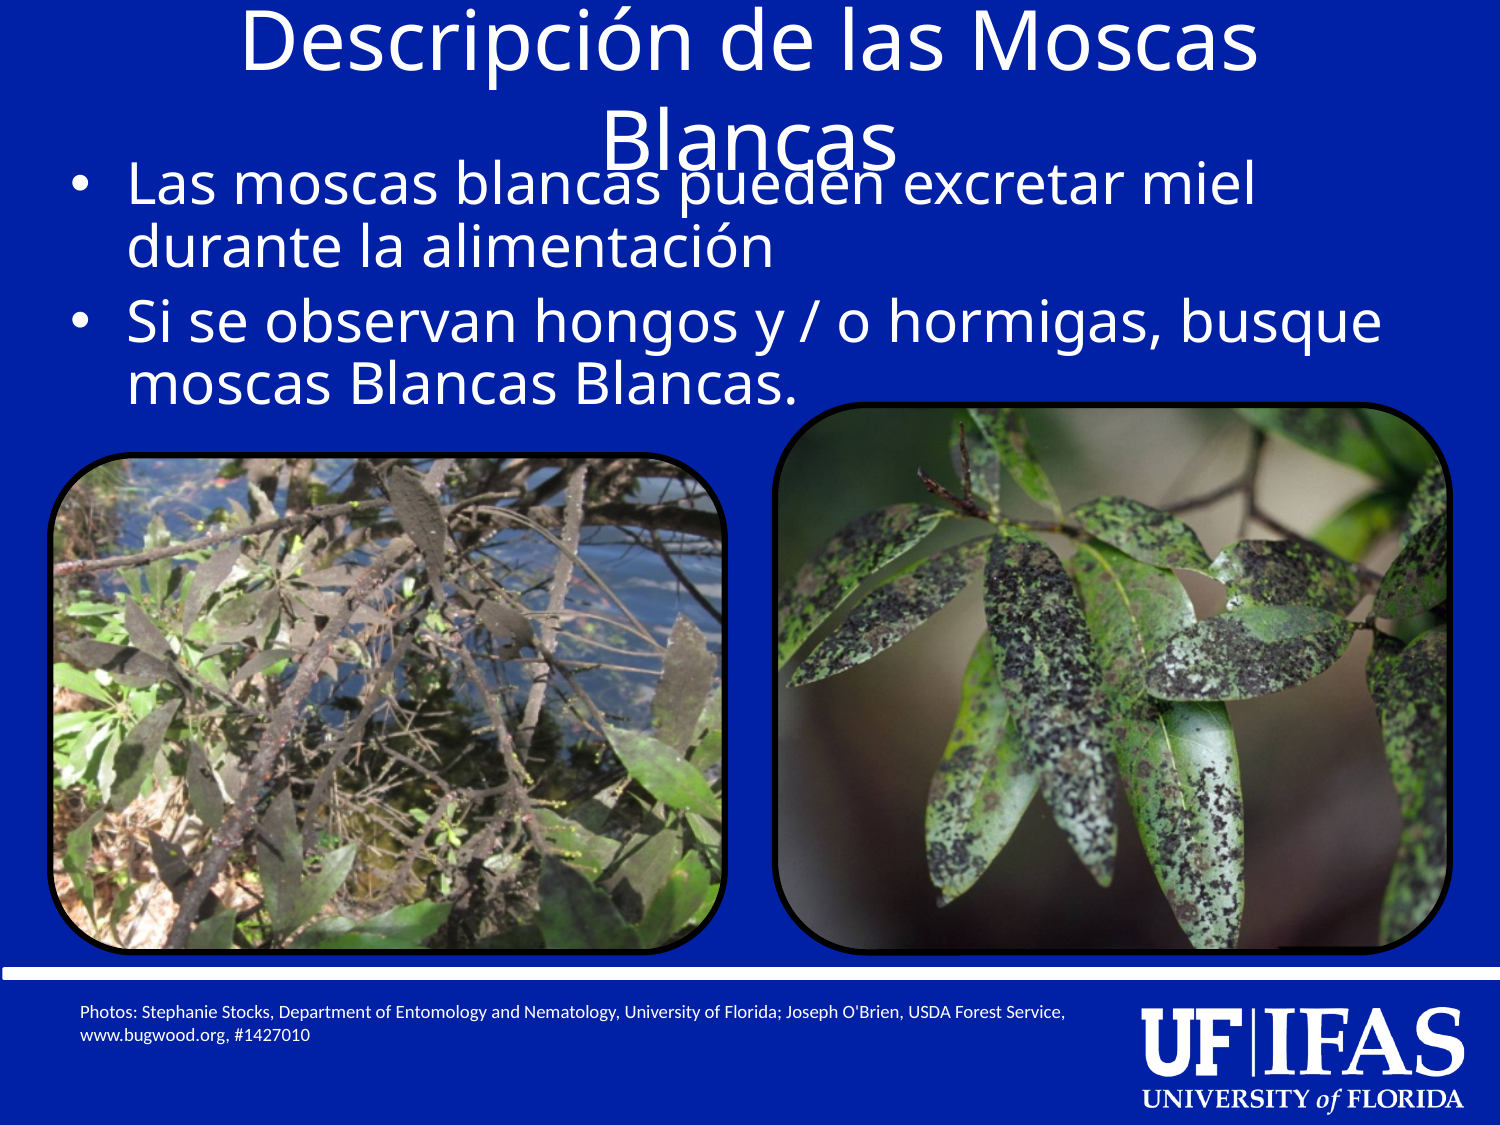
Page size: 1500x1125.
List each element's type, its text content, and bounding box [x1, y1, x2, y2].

title Descripción de las Moscas Blancas [75, 23, 1425, 152]
picture [1132, 998, 1475, 1119]
list Las moscas blancas pueden excretar miel durante la alimentación Si se observan hongos y / o hormigas, busque moscas Blancas Blancas. [55, 146, 1481, 373]
text_box Photos: Stephanie Stocks, Department of Entomology and Nematology, University of Florida; Joseph O'Brien, USDA Forest Service, www.bugwood.org, #1427010 [65, 992, 1129, 1053]
picture [49, 454, 725, 953]
picture [774, 404, 1451, 953]
